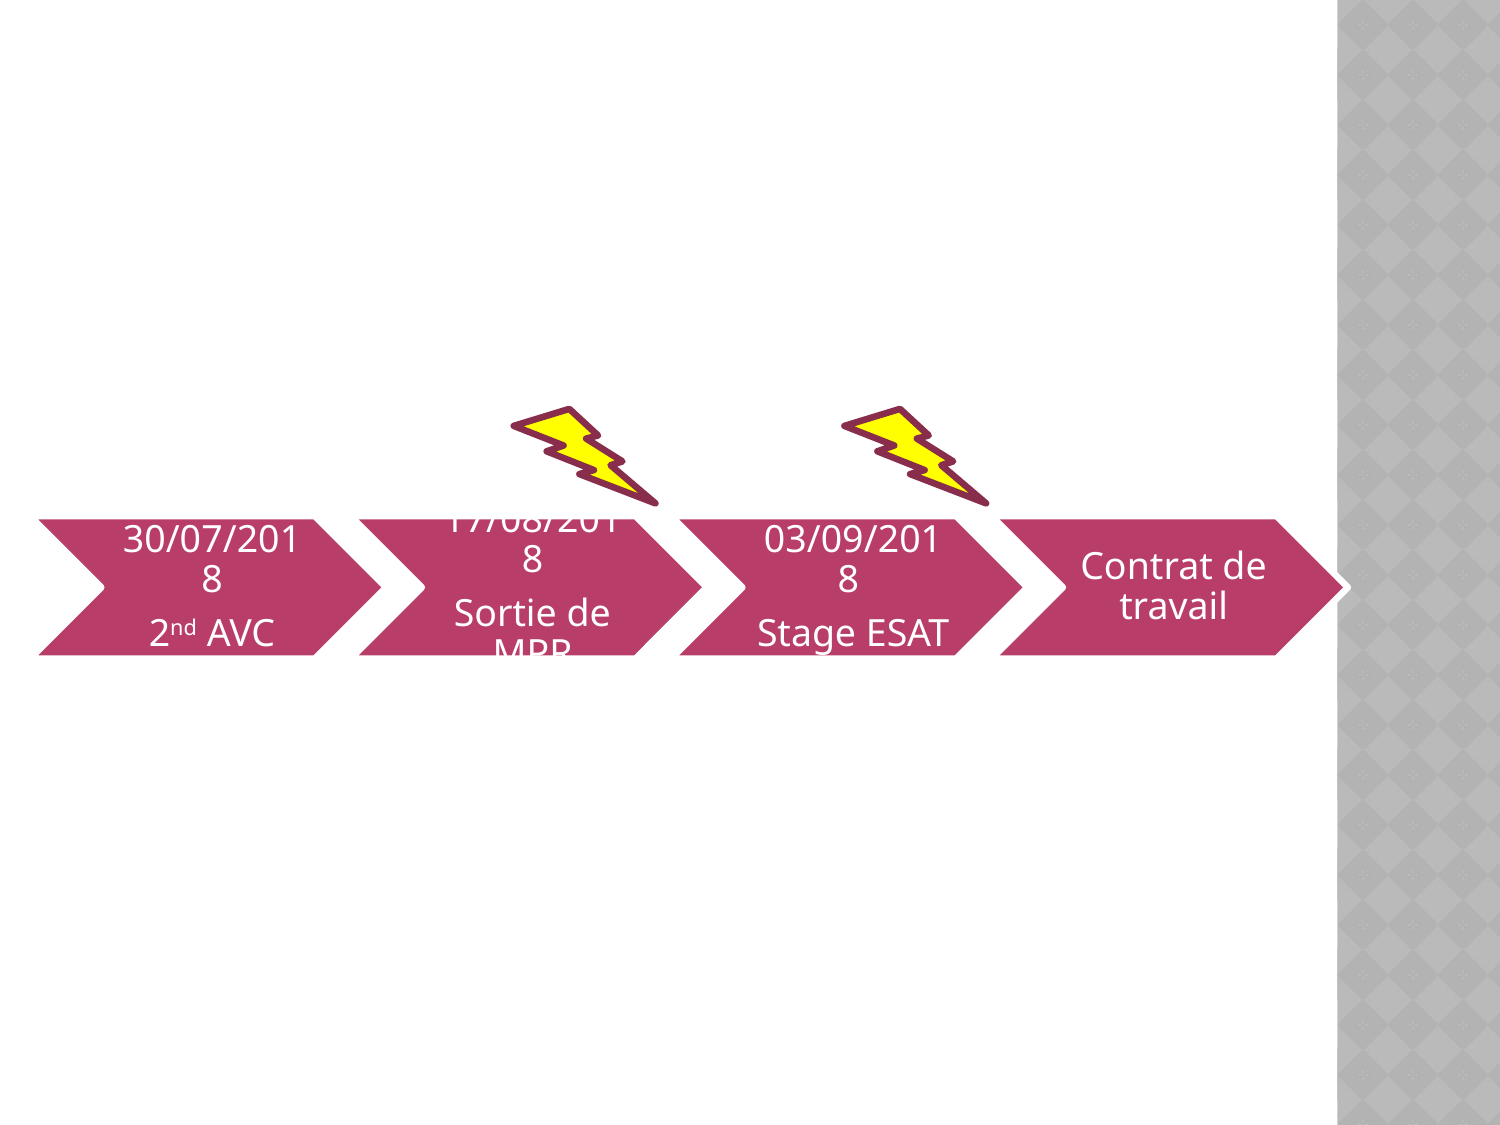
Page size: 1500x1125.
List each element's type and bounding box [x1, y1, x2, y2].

text_box [29, 361, 1349, 814]
